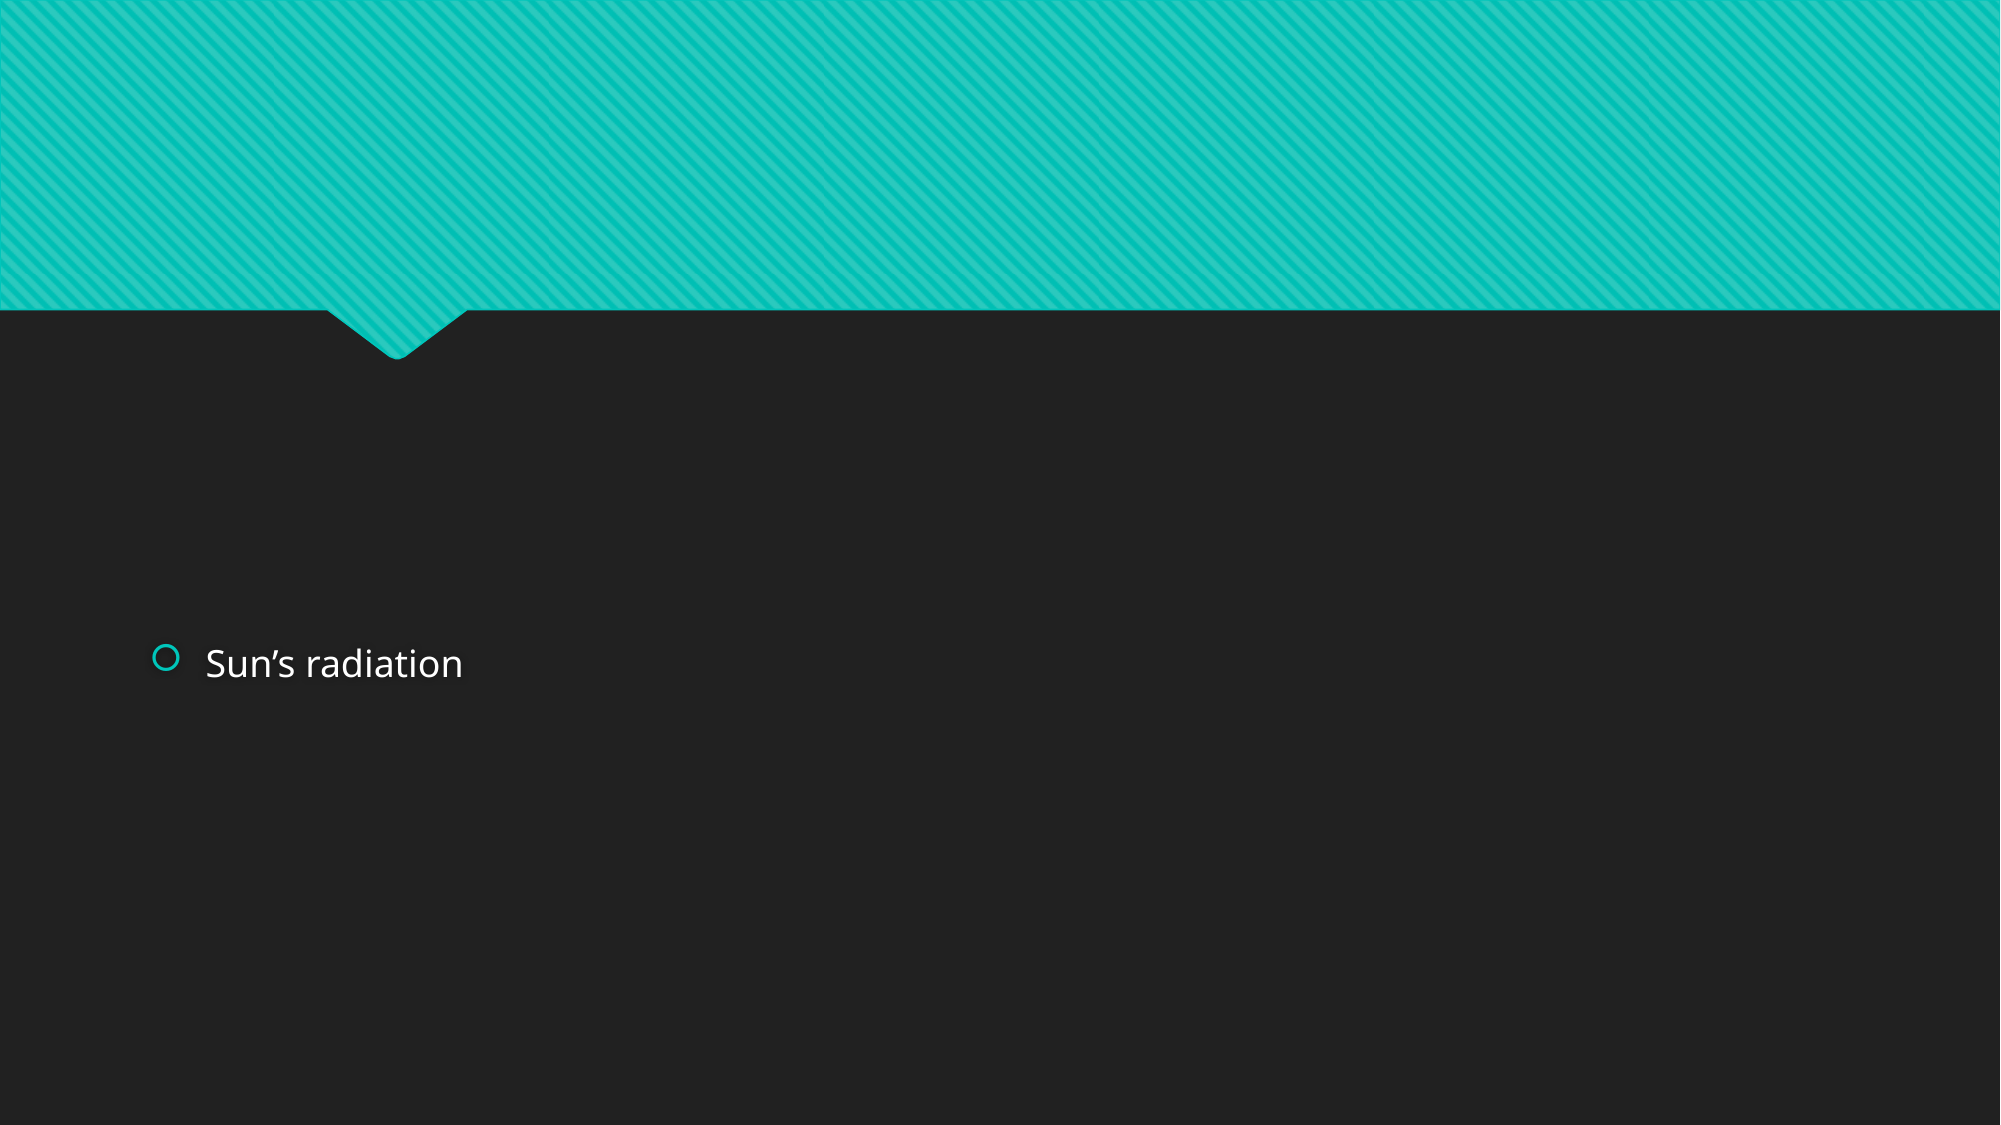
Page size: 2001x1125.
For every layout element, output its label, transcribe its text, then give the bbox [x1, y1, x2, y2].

list Sun’s radiation [134, 364, 1866, 962]
